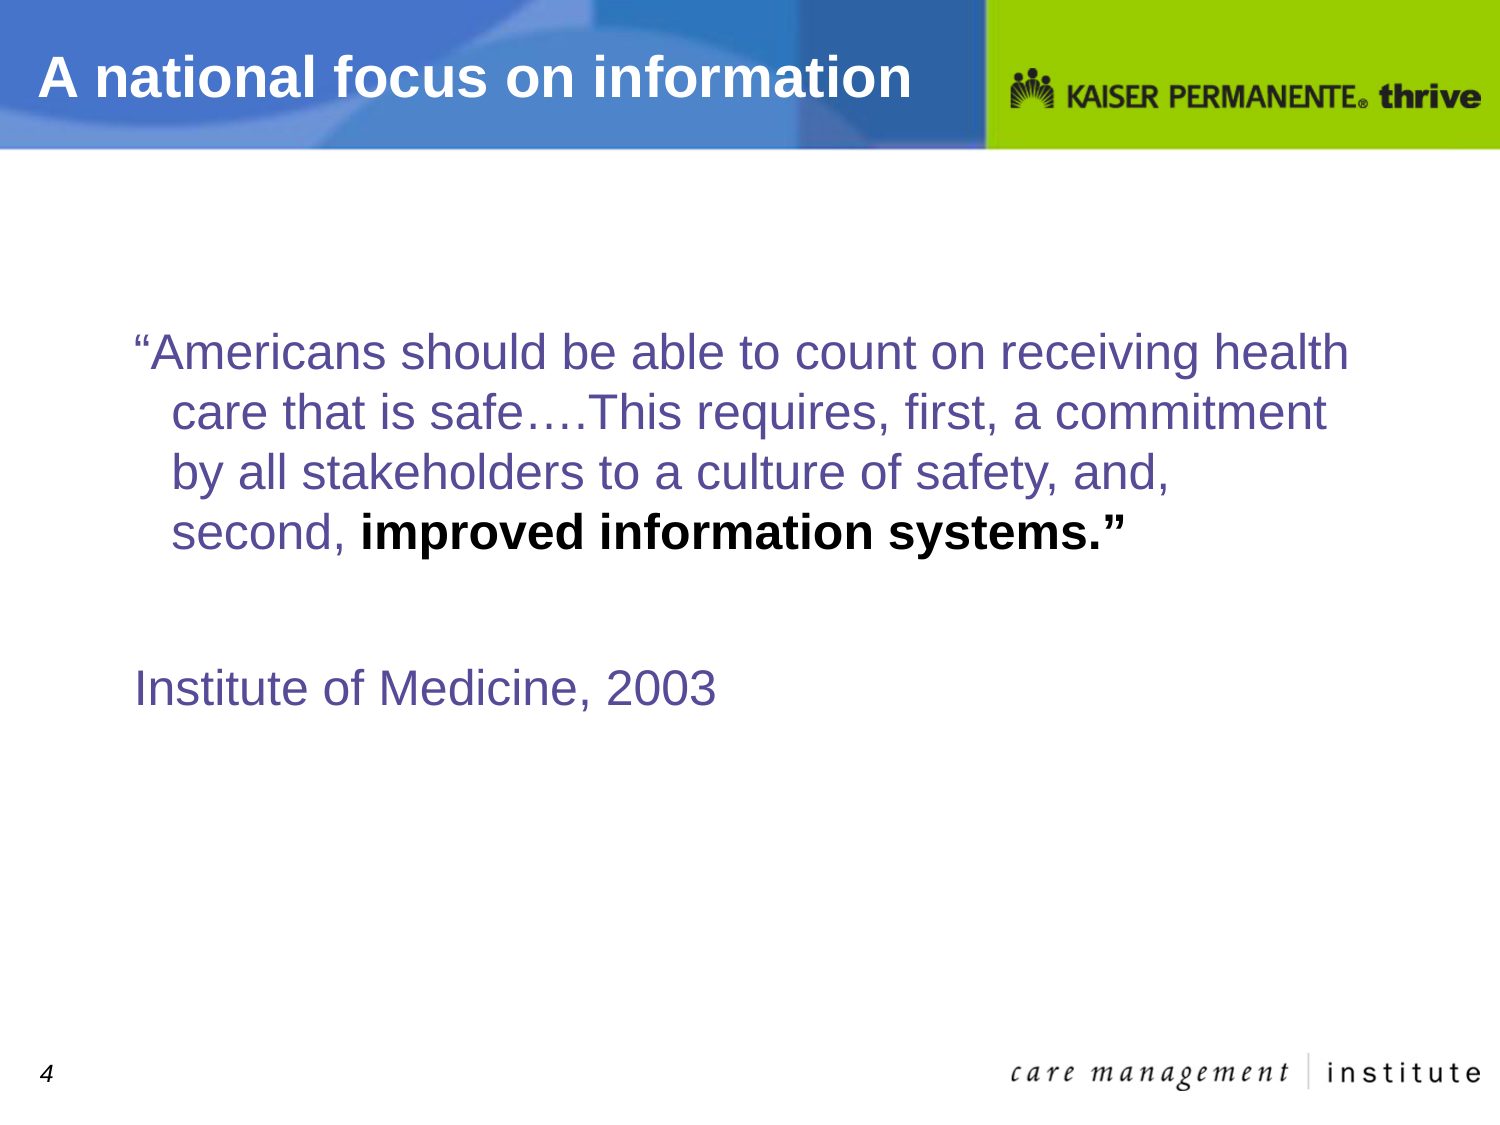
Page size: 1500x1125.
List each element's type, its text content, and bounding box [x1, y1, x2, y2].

list “Americans should be able to count on receiving health care that is safe….This requires, first, a commitment by all stakeholders to a culture of safety, and, second, improved information systems.” Institute of Medicine, 2003 [99, 249, 1376, 988]
picture [0, 0, 1500, 1125]
title A national focus on information [22, 30, 963, 163]
slide_number 4 [24, 1049, 338, 1101]
